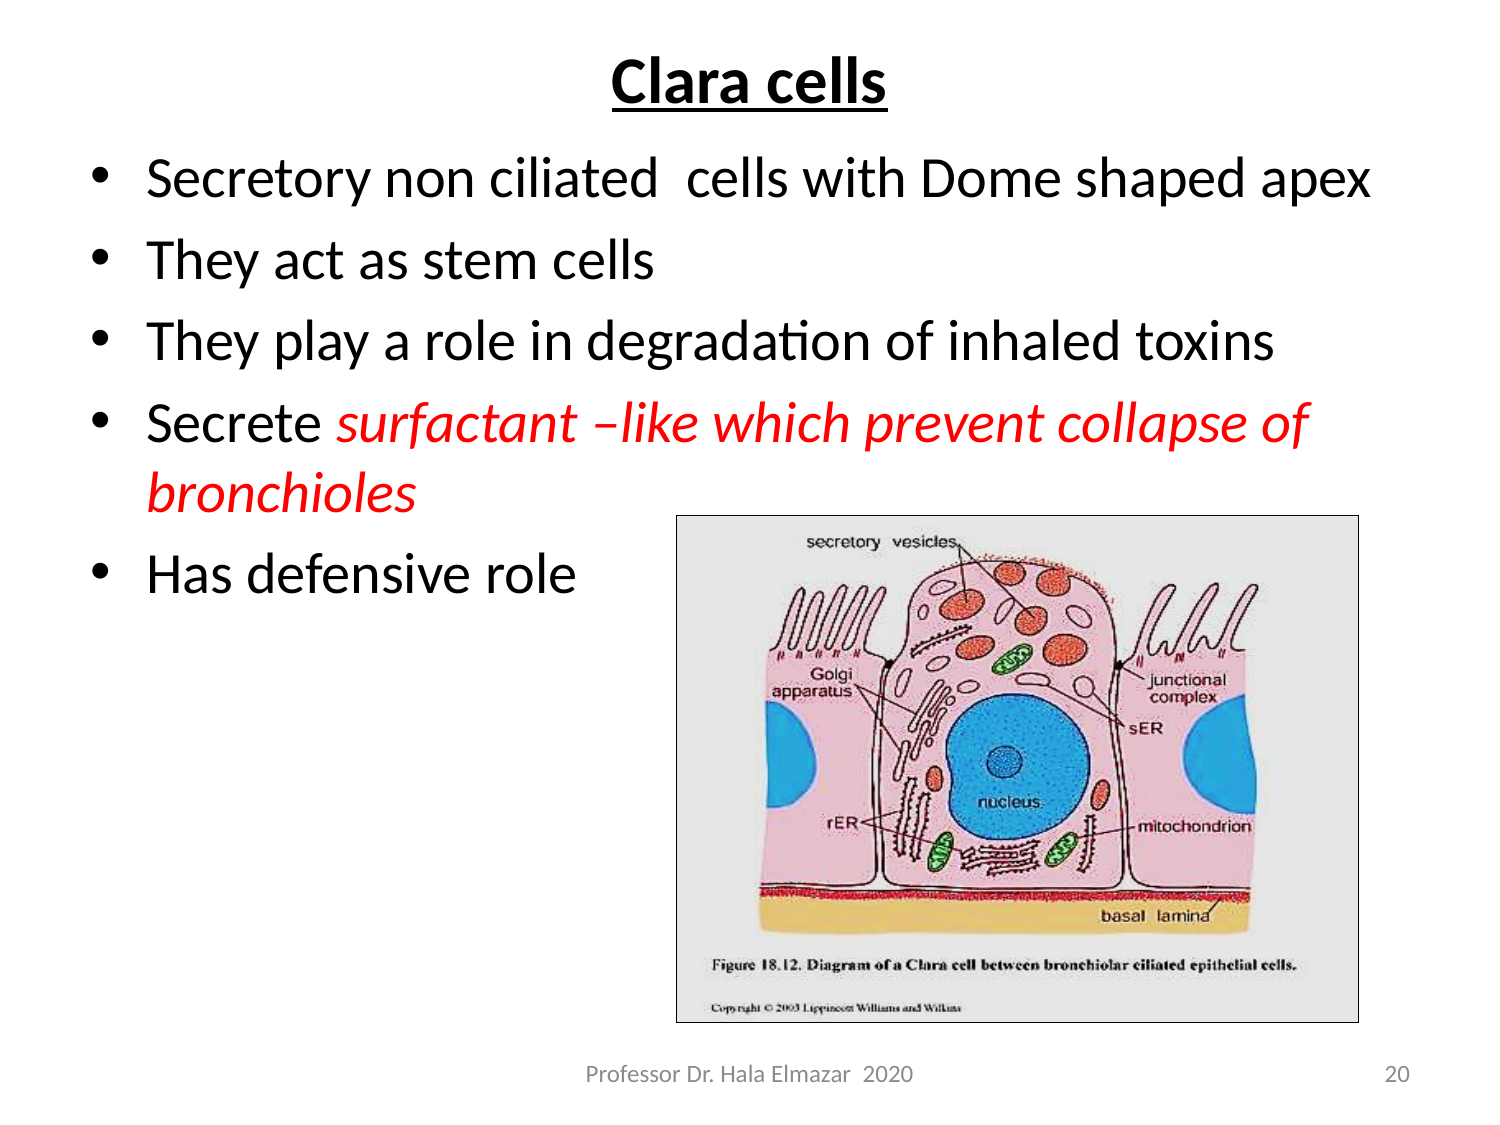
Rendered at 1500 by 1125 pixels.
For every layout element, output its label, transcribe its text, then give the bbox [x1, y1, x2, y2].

slide_number 20 [1074, 1042, 1425, 1103]
footer Professor Dr. Hala Elmazar 2020 [512, 1042, 988, 1103]
picture [675, 514, 1359, 1024]
list Secretory non ciliated cells with Dome shaped apex They act as stem cells They play a role in degradation of inhaled toxins Secrete surfactant –like which prevent collapse of bronchioles Has defensive role [75, 131, 1425, 1024]
title Clara cells [75, 7, 1425, 131]
